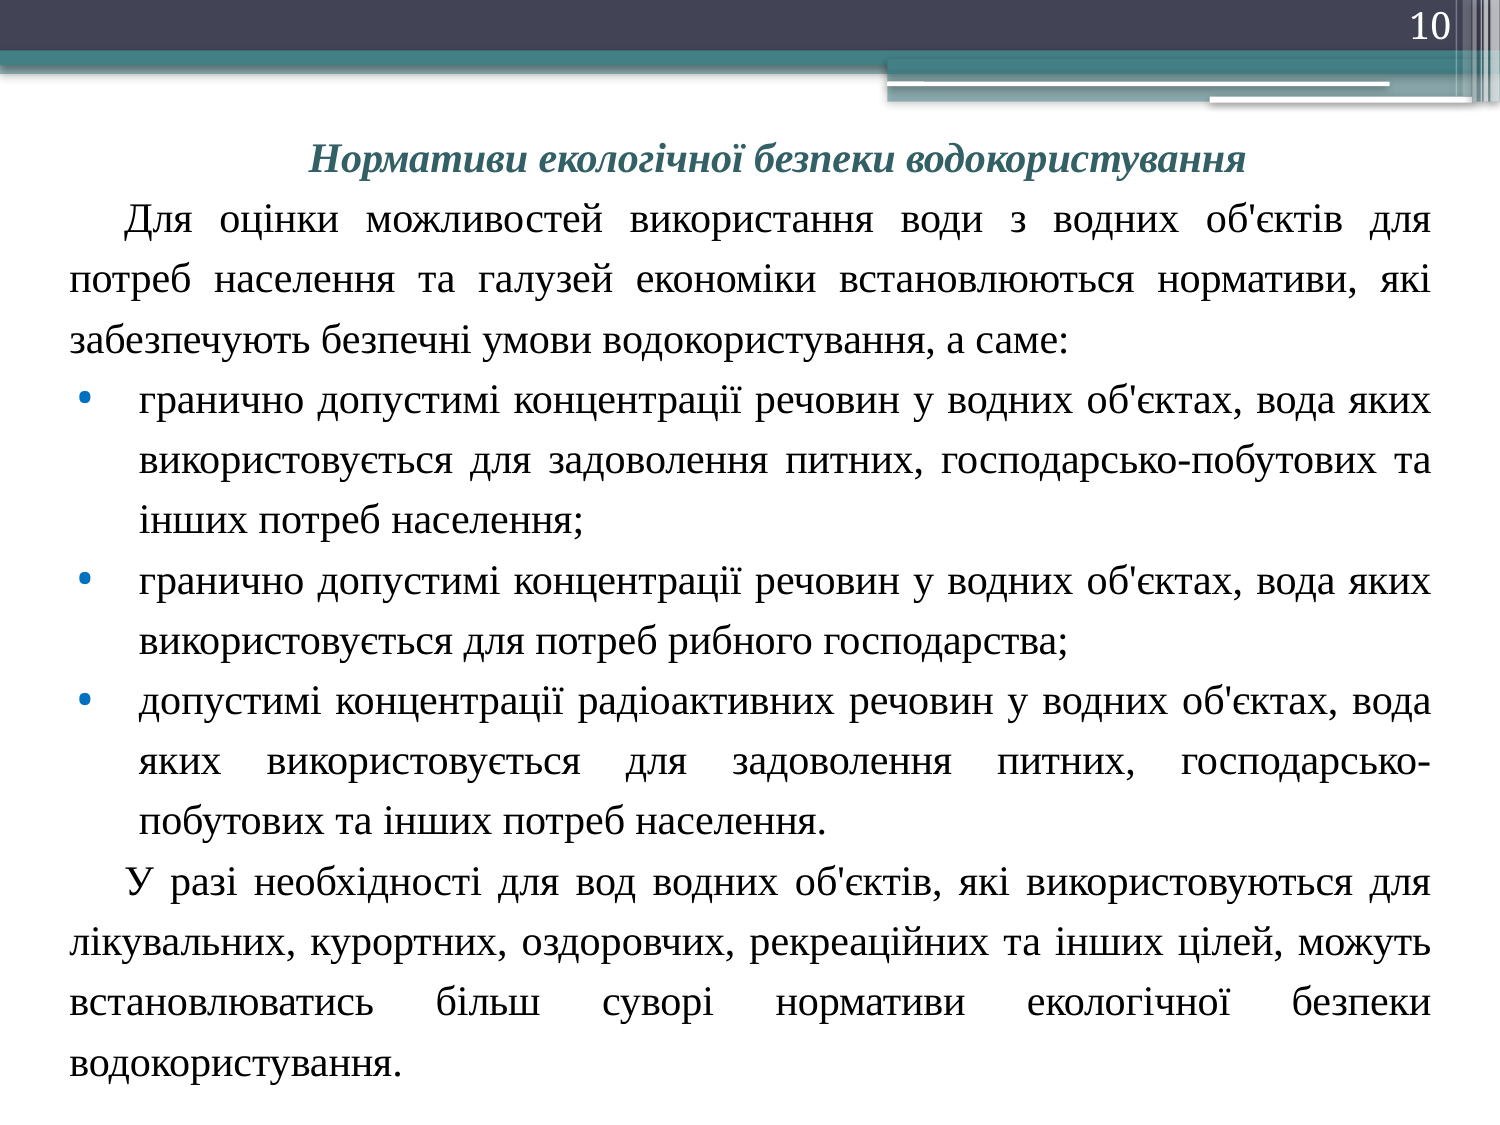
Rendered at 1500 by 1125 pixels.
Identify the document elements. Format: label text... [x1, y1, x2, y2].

slide_number 10 [1341, 0, 1466, 61]
list Нормативи екологічної безпеки водокористування Для оцінки можливостей використання води з водних об'єктів для потреб населення та галузей економіки встановлюються нормативи, які забезпечують безпечні умови водокористування, а саме: гранично допустимі концентрації речовин у водних об'єктах, вода яких використовується для задоволення питних, господарсько-побутових та інших потреб населення; гранично допустимі концентрації речовин у водних об'єктах, вода яких використовується для потреб рибного господарства; допустимі концентрації радіоактивних речовин у водних об'єктах, вода яких використовується для задоволення питних, господарсько-побутових та інших потреб населення. У разі необхідності для вод водних об'єктів, які використовуються для лікувальних, курортних, оздоровчих, рекреаційних та інших цілей, можуть встановлюватись більш суворі нормативи екологічної безпеки водокористування. [54, 113, 1446, 1114]
